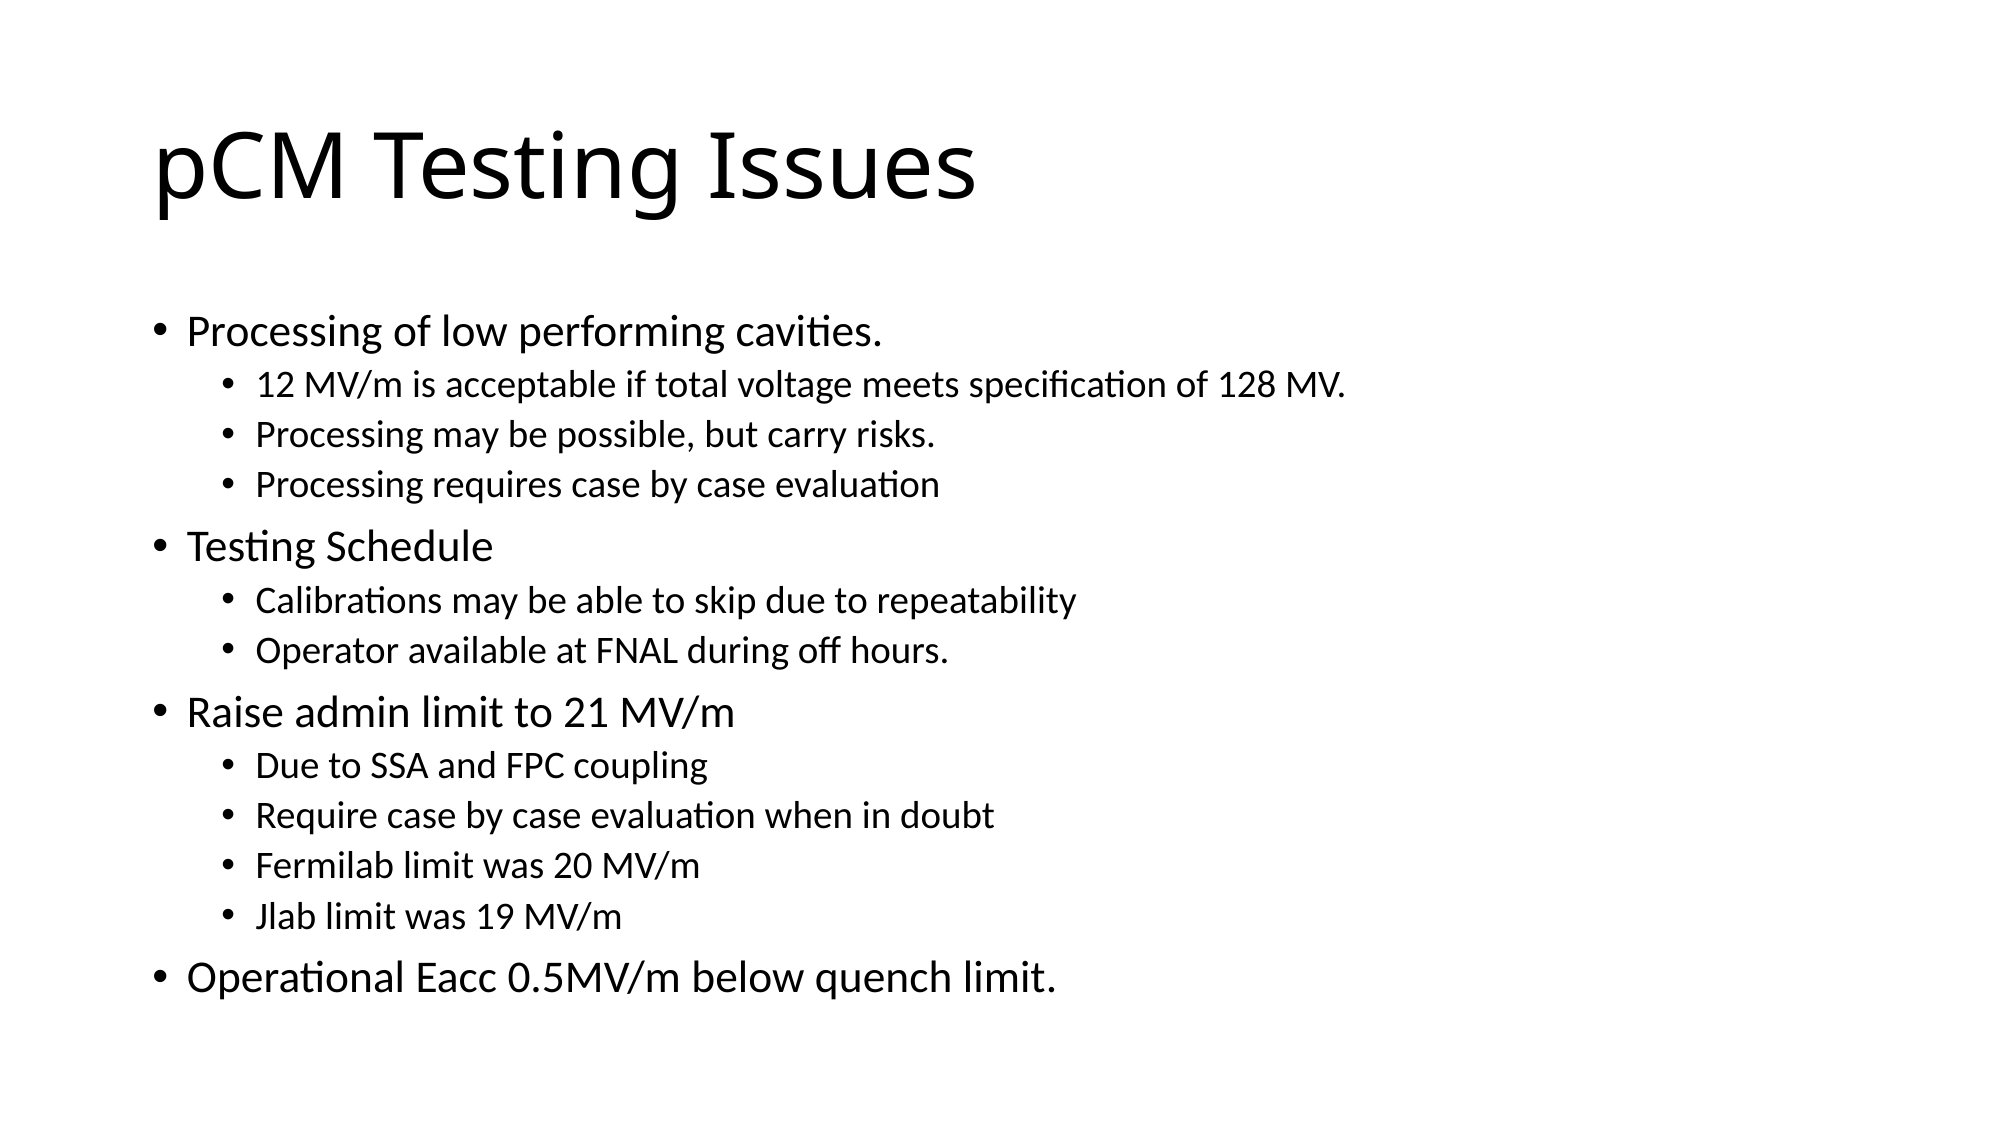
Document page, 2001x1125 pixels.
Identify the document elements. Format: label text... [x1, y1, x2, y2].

title pCM Testing Issues [137, 59, 1863, 278]
list Processing of low performing cavities. 12 MV/m is acceptable if total voltage meets specification of 128 MV. Processing may be possible, but carry risks. Processing requires case by case evaluation Testing Schedule Calibrations may be able to skip due to repeatability Operator available at FNAL during off hours. Raise admin limit to 21 MV/m Due to SSA and FPC coupling Require case by case evaluation when in doubt Fermilab limit was 20 MV/m Jlab limit was 19 MV/m Operational Eacc 0.5MV/m below quench limit. [137, 299, 1863, 1014]
